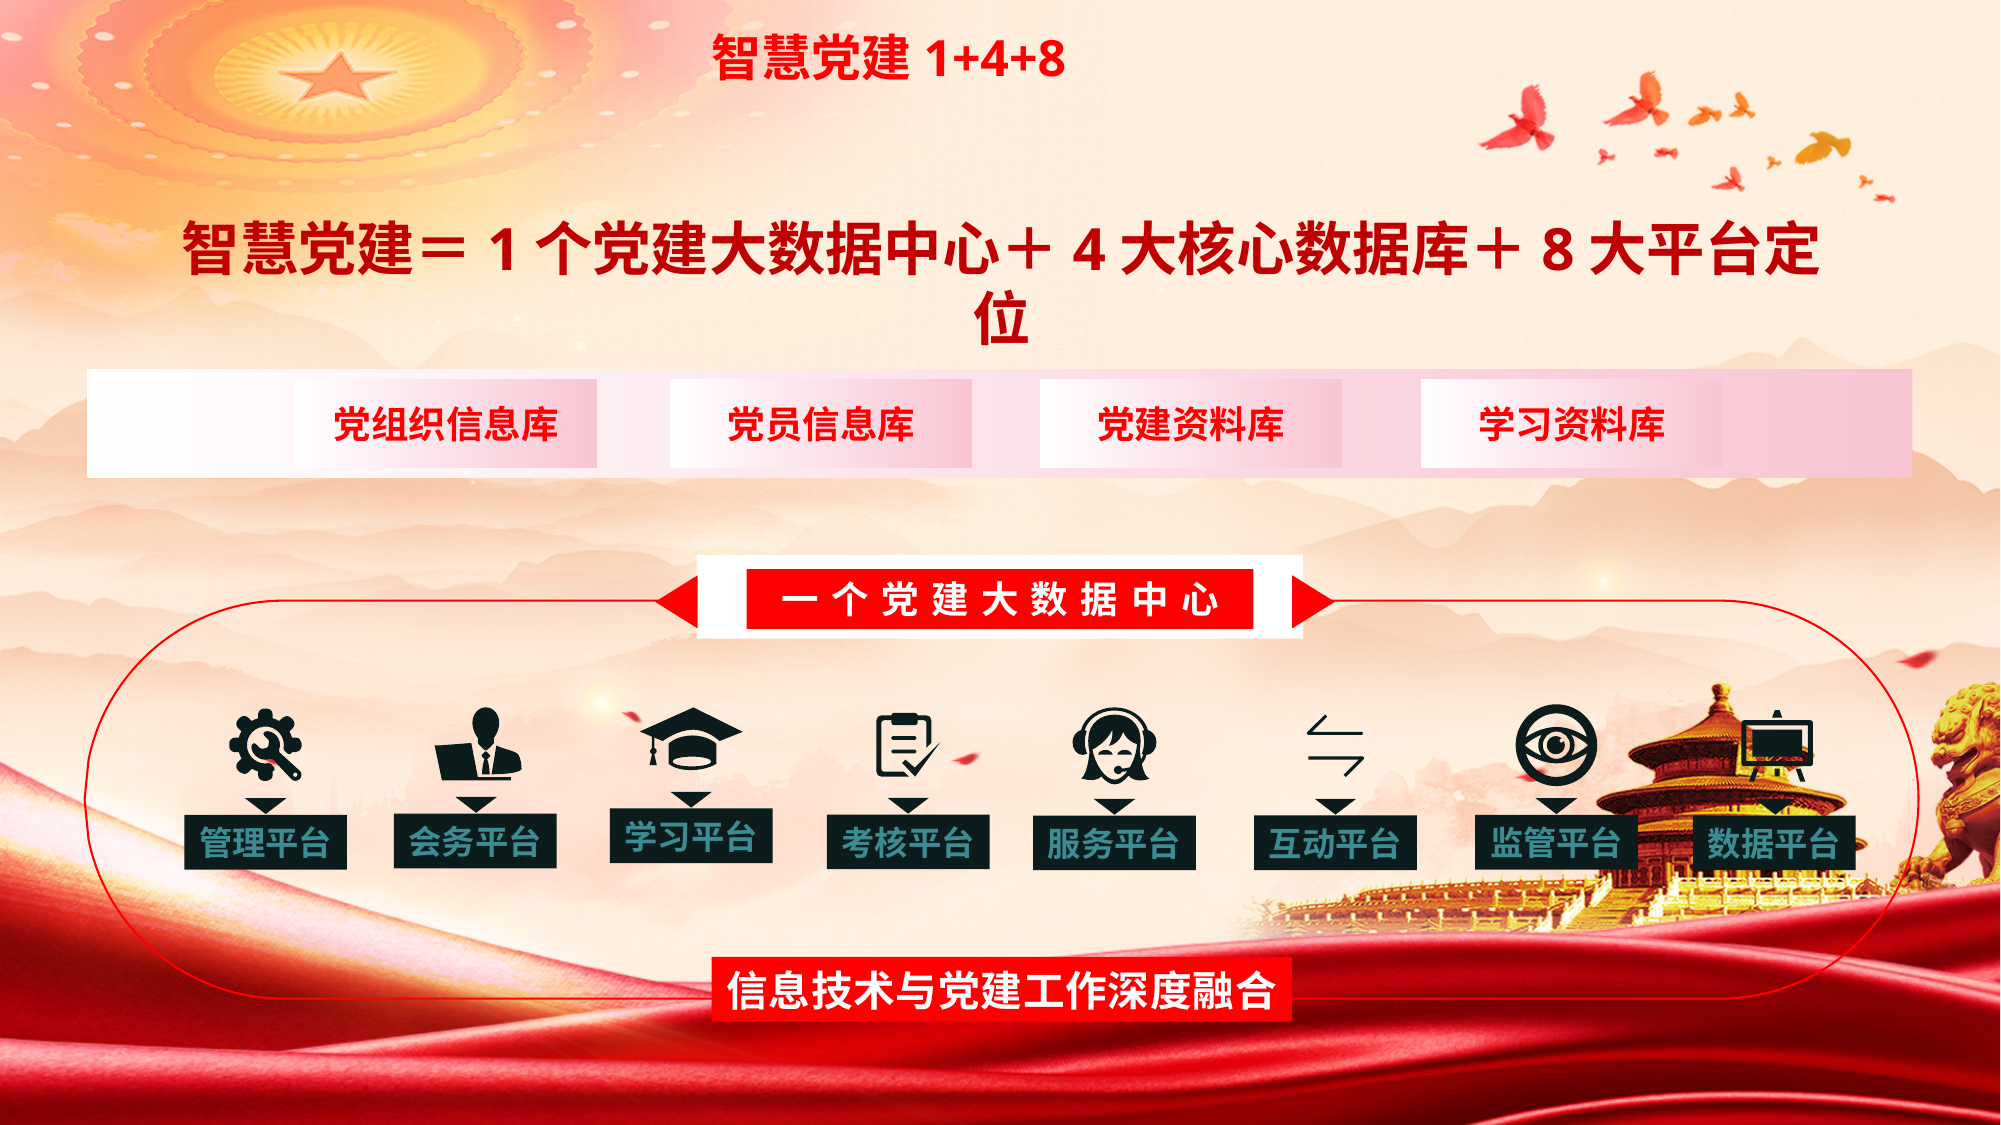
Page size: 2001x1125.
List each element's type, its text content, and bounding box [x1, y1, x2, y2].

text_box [826, 712, 990, 870]
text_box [84, 554, 1919, 1023]
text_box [609, 707, 773, 864]
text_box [87, 369, 1913, 479]
picture [0, 0, 2001, 1125]
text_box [1692, 709, 1857, 871]
text_box 智慧党建1+4+8 [696, 19, 1691, 94]
text_box 智慧党建＝1个党建大数据中心＋4大核心数据库＋8大平台定位 [146, 205, 1857, 360]
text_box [1032, 707, 1197, 871]
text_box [1474, 704, 1639, 871]
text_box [393, 707, 557, 870]
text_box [183, 708, 348, 871]
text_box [1253, 714, 1418, 871]
